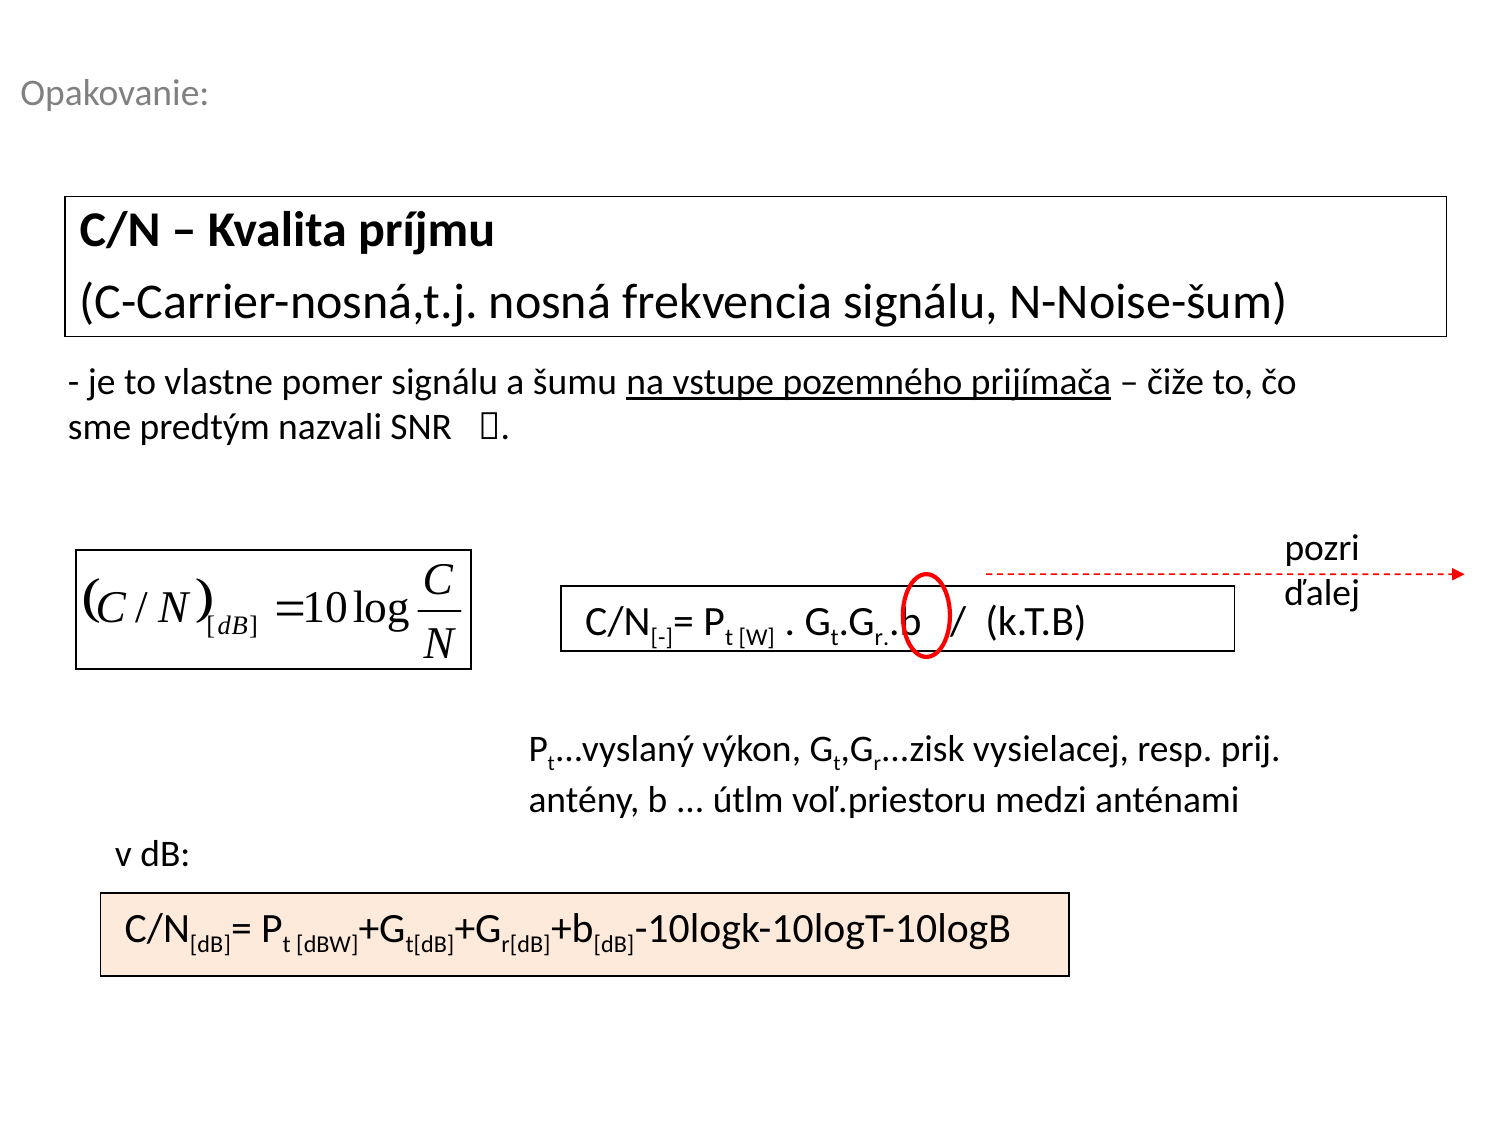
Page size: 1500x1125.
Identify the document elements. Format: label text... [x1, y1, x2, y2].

text_box - je to vlastne pomer signálu a šumu na vstupe pozemného prijímača – čiže to, čo sme predtým nazvali SNR . [53, 349, 1376, 455]
text_box Opakovanie: [5, 60, 1117, 121]
text_box [902, 574, 950, 657]
text_box Pt...vyslaný výkon, Gt,Gr...zisk vysielacej, resp. prij. antény, b ... útlm voľ.priestoru medzi anténami [513, 716, 1412, 827]
text_box C/N – Kvalita príjmu (C-Carrier-nosná,t.j. nosná frekvencia signálu, N-Noise-šum) [64, 196, 1447, 337]
text_box v dB: [100, 821, 231, 881]
text_box C/Ν[-]= Pt [W] . Gt.Gr..b / (k.T.B) [939, 586, 1235, 652]
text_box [76, 550, 471, 669]
text_box [1452, 568, 1465, 581]
text_box pozri ďalej [1269, 515, 1412, 621]
text_box C/Ν[-]= Pt [W] . Gt.Gr..b / (k.T.B) [560, 586, 914, 652]
text_box C/Ν[dB]= Pt [dBW]+Gt[dΒ]+Gr[dB]+b[dB]-10logk-10logT-10logB [100, 893, 1069, 976]
